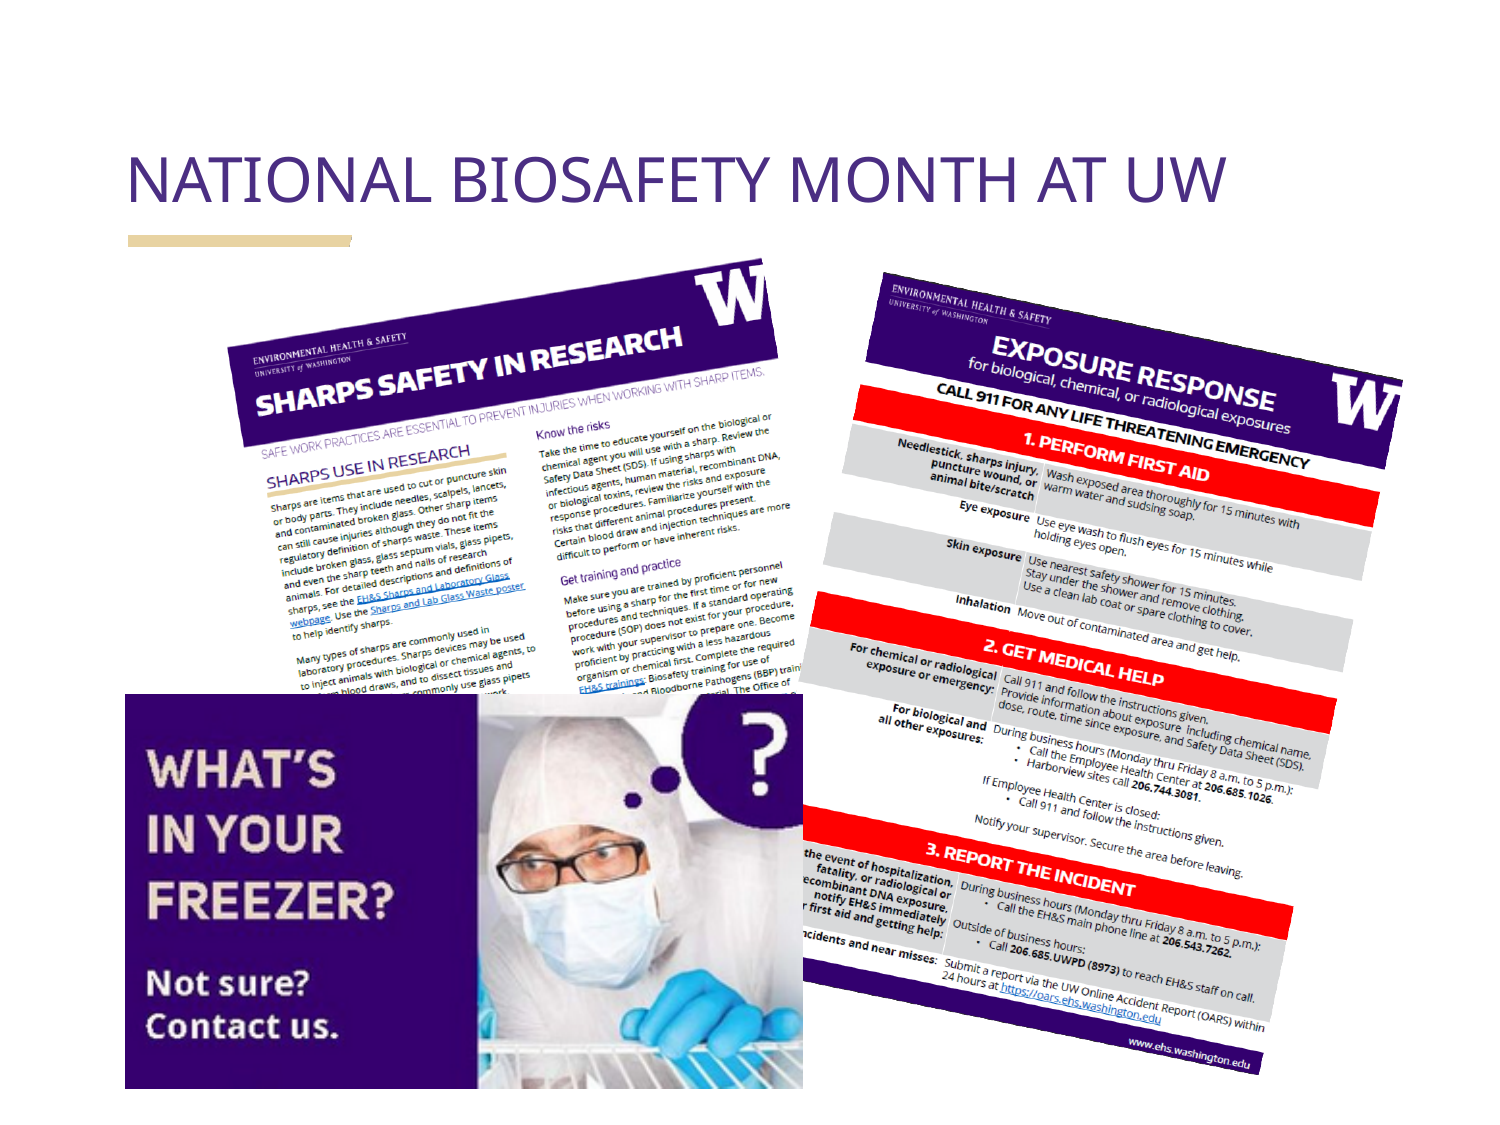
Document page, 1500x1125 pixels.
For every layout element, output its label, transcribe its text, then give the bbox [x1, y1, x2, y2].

picture [120, 254, 1403, 1089]
picture [128, 235, 352, 247]
list NATIONAL BIOSAFETY MONTH AT UW [110, 60, 1453, 224]
